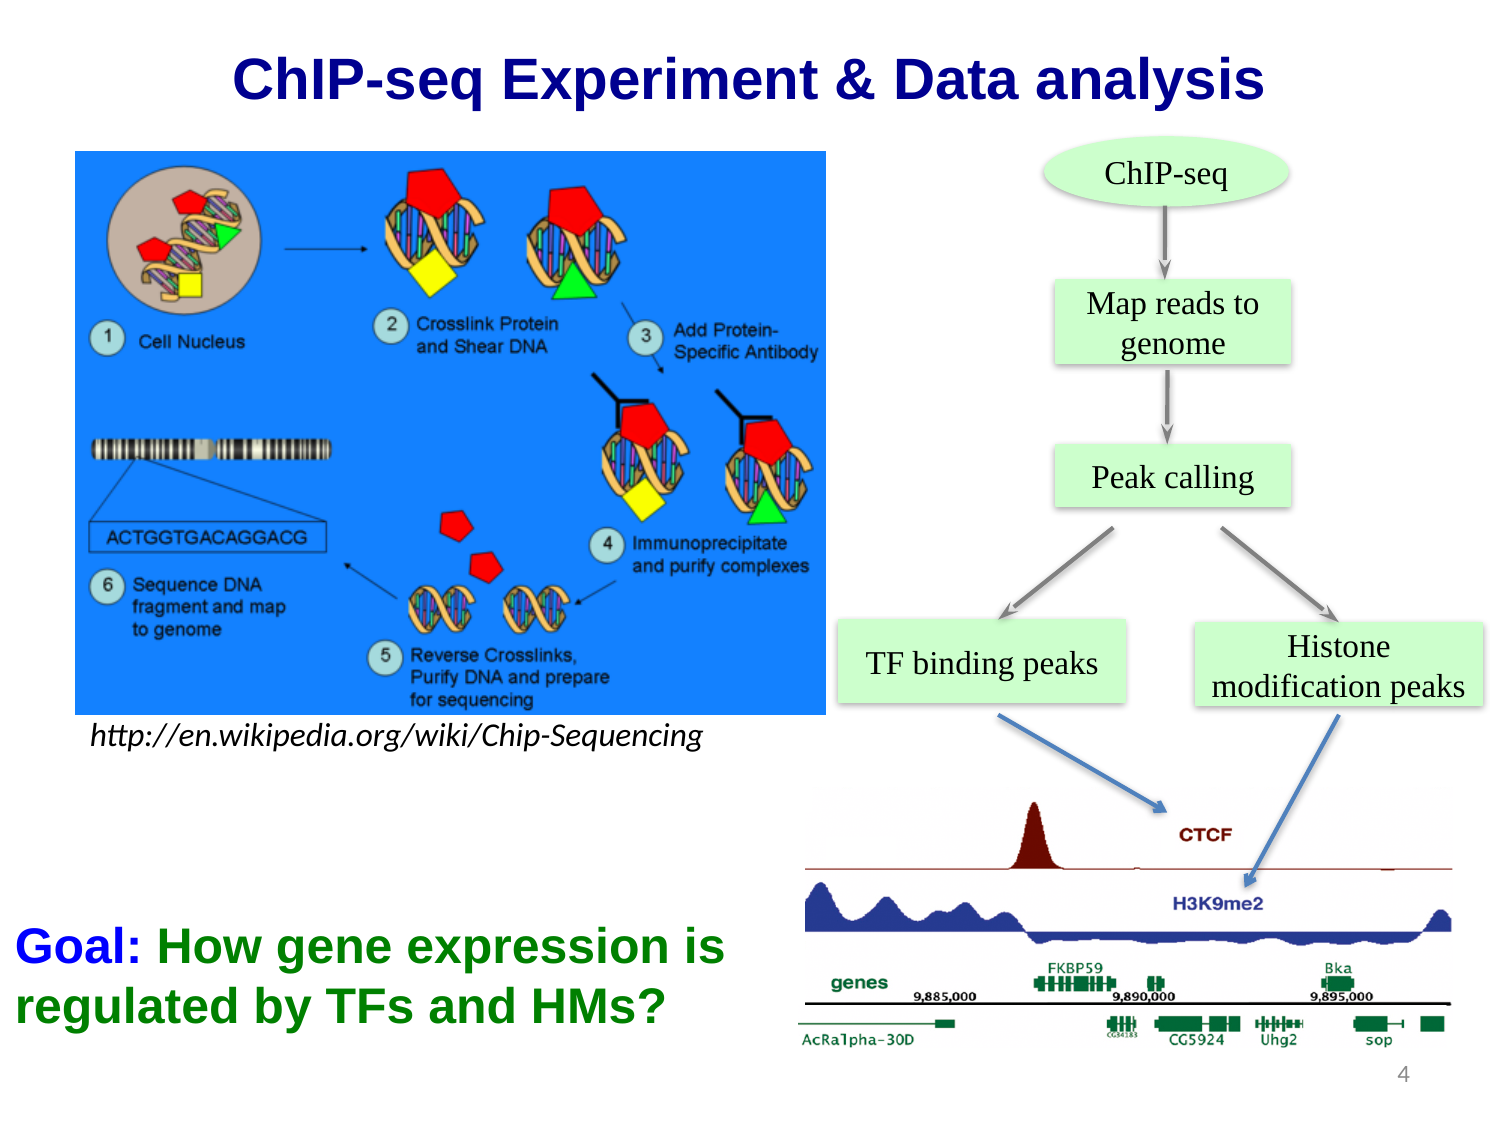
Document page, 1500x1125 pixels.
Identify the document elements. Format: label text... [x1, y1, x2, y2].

title ChIP-seq Experiment & Data analysis [75, 0, 1425, 152]
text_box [838, 136, 1483, 706]
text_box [997, 714, 1168, 813]
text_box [1204, 753, 1379, 849]
picture [798, 787, 1453, 1055]
text_box Goal: How gene expression is regulated by TFs and HMs? [0, 906, 777, 1042]
picture [74, 151, 826, 716]
text_box http://en.wikipedia.org/wiki/Chip-Sequencing [74, 721, 805, 760]
slide_number 4 [1074, 1062, 1425, 1103]
